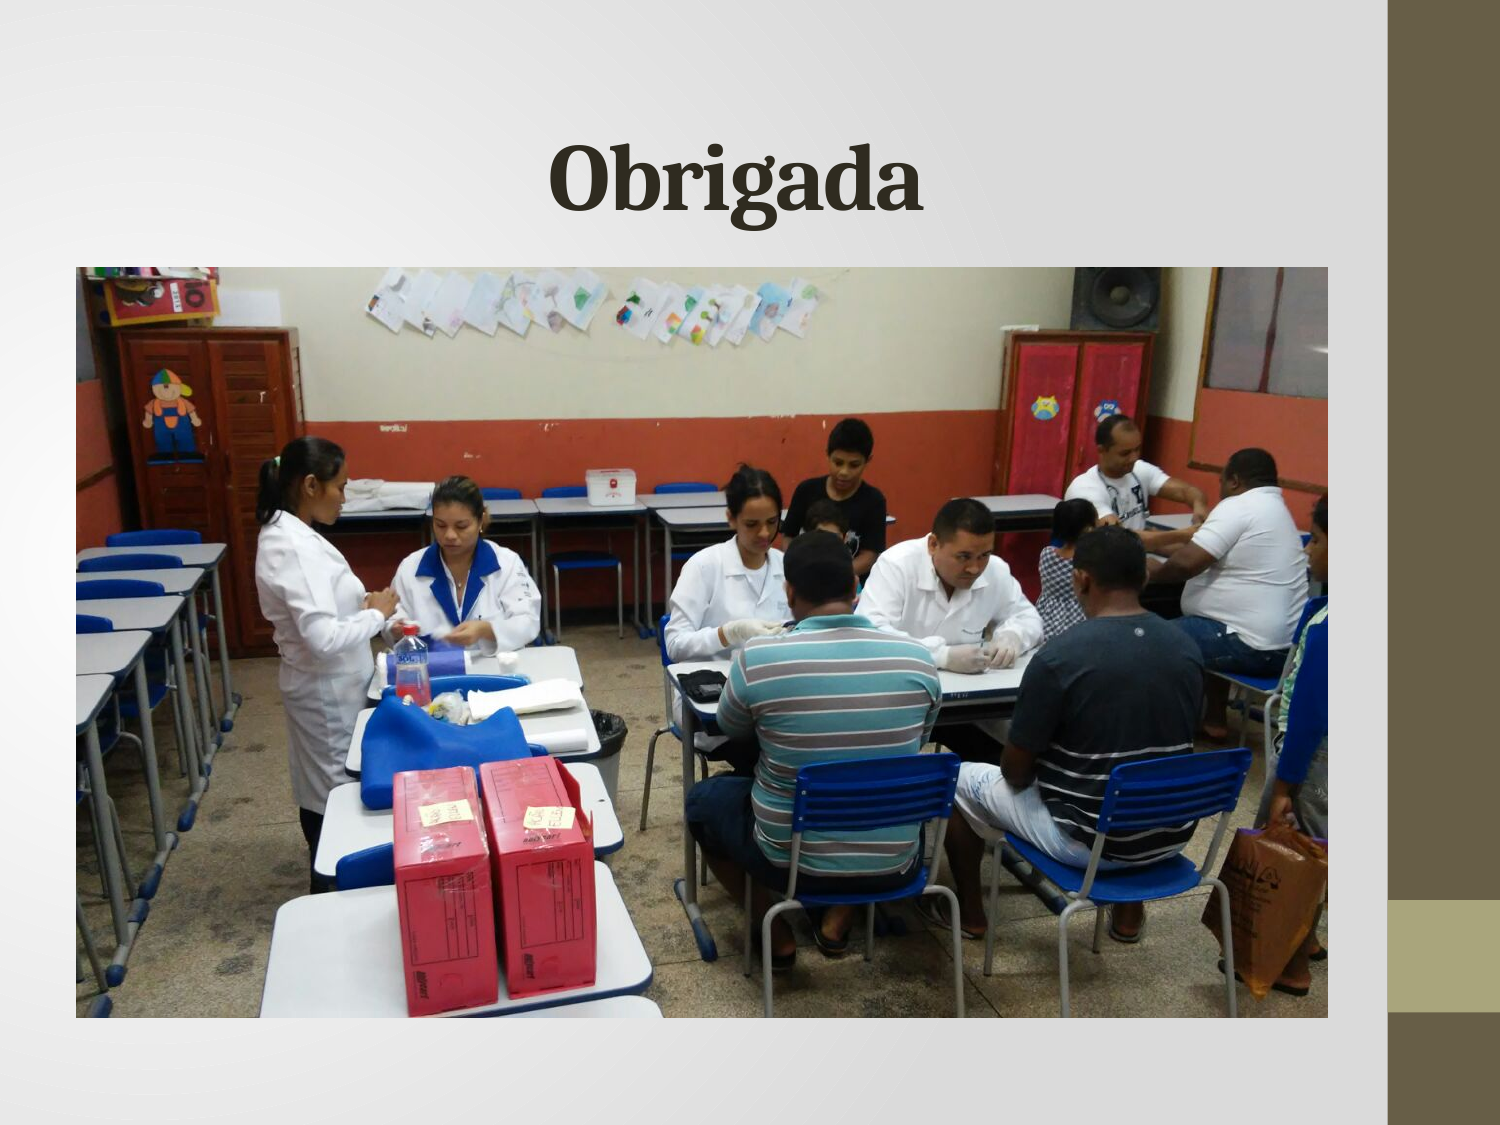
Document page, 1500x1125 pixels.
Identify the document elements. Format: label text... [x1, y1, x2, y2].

picture [76, 266, 1328, 1019]
title Obrigada [112, 78, 1363, 266]
